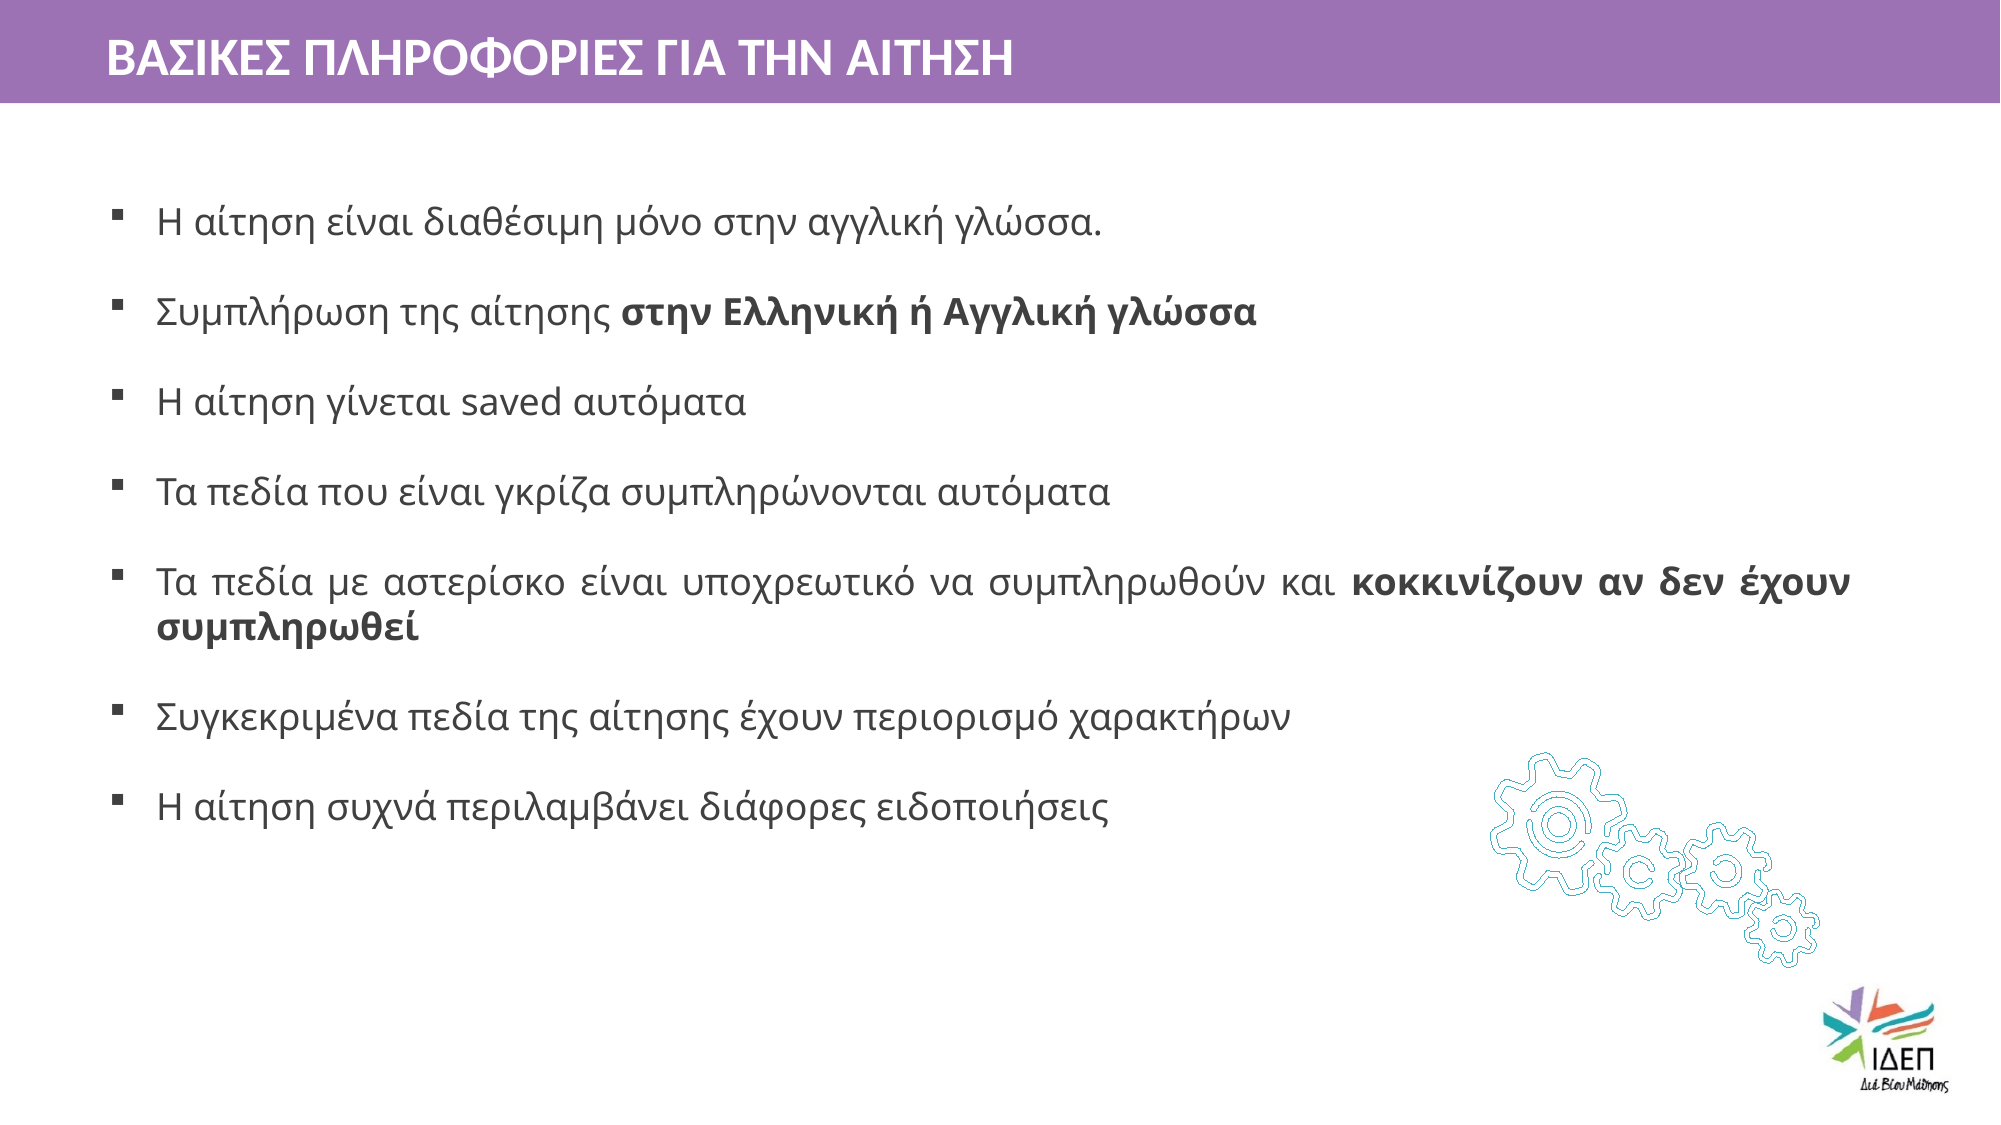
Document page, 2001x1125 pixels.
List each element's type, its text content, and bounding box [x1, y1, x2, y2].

picture [1819, 983, 1952, 1096]
text_box ΒΑΣΙΚΕΣ ΠΛΗΡΟΦΟΡΙΕΣ ΓΙΑ ΤΗΝ ΑΙΤΗΣΗ [92, 13, 2000, 94]
text_box H αίτηση είναι διαθέσιμη μόνο στην αγγλική γλώσσα. Συμπλήρωση της αίτησης στην Ελληνική ή Αγγλική γλώσσα Η αίτηση γίνεται saved αυτόματα Τα πεδία που είναι γκρίζα συμπληρώνονται αυτόματα Τα πεδία με αστερίσκο είναι υποχρεωτικό να συμπληρωθούν και κοκκινίζουν αν δεν έχουν συμπληρωθεί Συγκεκριμένα πεδία της αίτησης έχουν περιορισμό χαρακτήρων Η αίτηση συχνά περιλαμβάνει διάφορες ειδοποιήσεις [97, 186, 1863, 467]
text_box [1494, 744, 1820, 968]
text_box [0, 0, 2000, 104]
